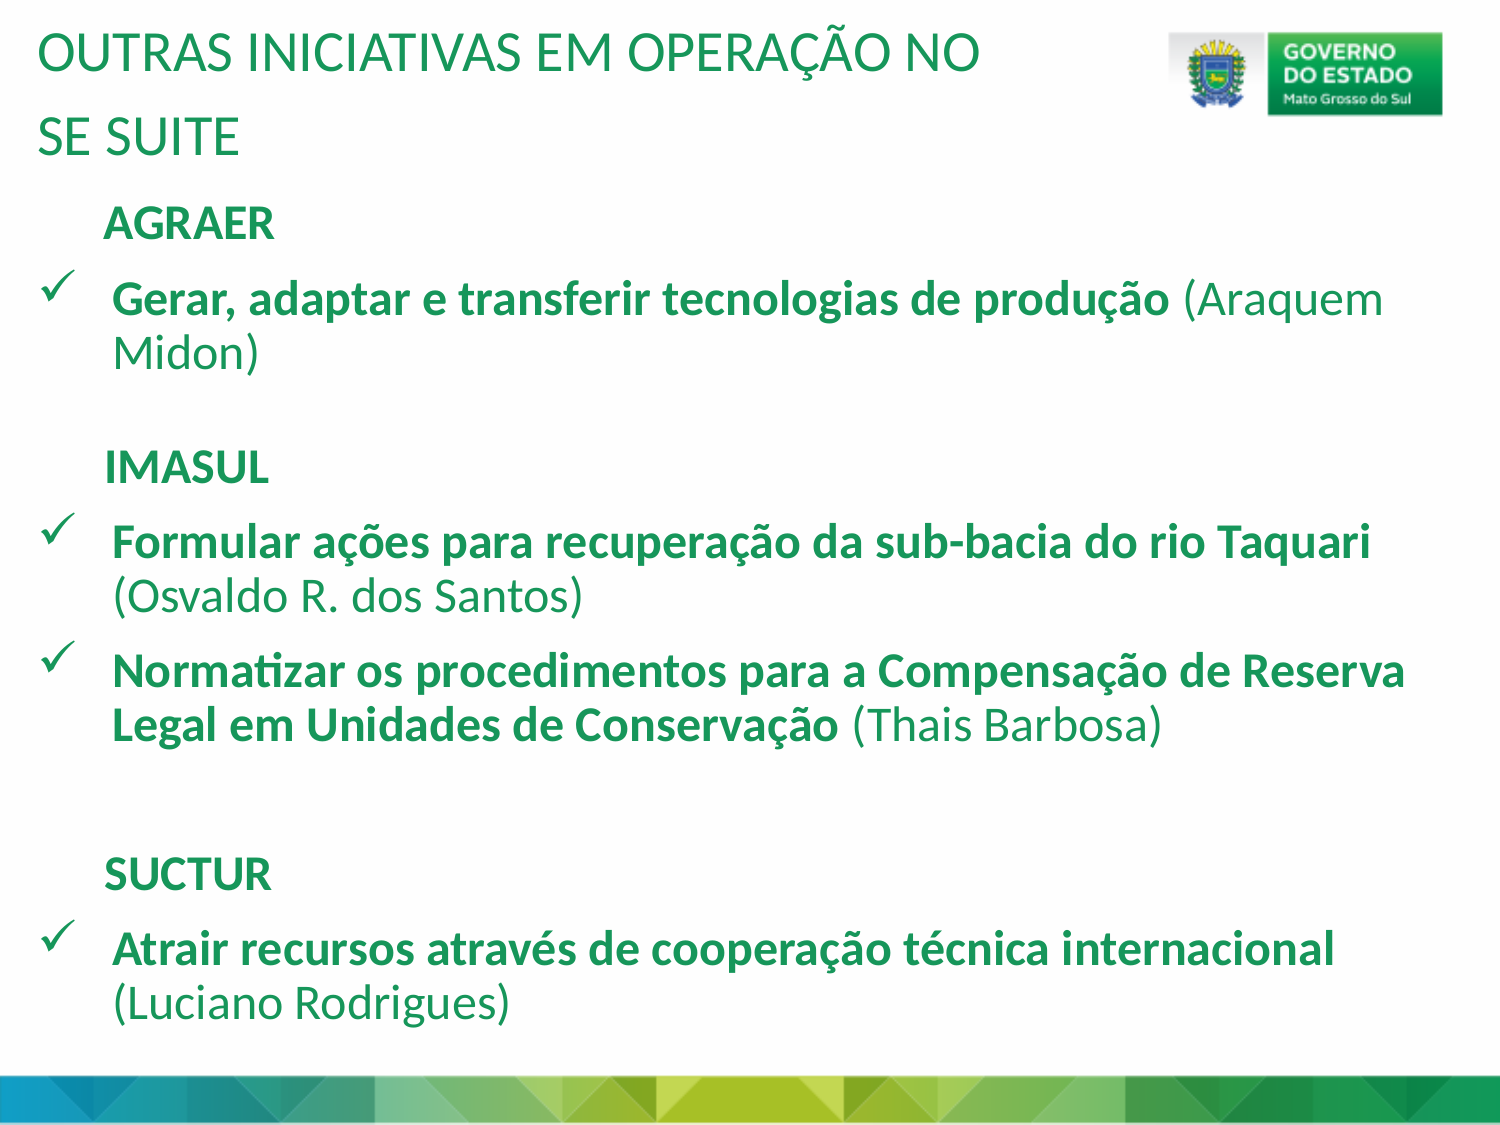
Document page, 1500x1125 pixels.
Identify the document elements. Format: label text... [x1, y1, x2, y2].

text_box OUTRAS INICIATIVAS EM OPERAÇÃO NO SE SUITE AGRAER Gerar, adaptar e transferir tecnologias de produção (Araquem Midon) IMASUL Formular ações para recuperação da sub-bacia do rio Taquari (Osvaldo R. dos Santos) Normatizar os procedimentos para a Compensação de Reserva Legal em Unidades de Conservação (Thais Barbosa) SUCTUR Atrair recursos através de cooperação técnica internacional (Luciano Rodrigues) [22, 13, 1464, 791]
picture [0, 0, 1500, 1125]
